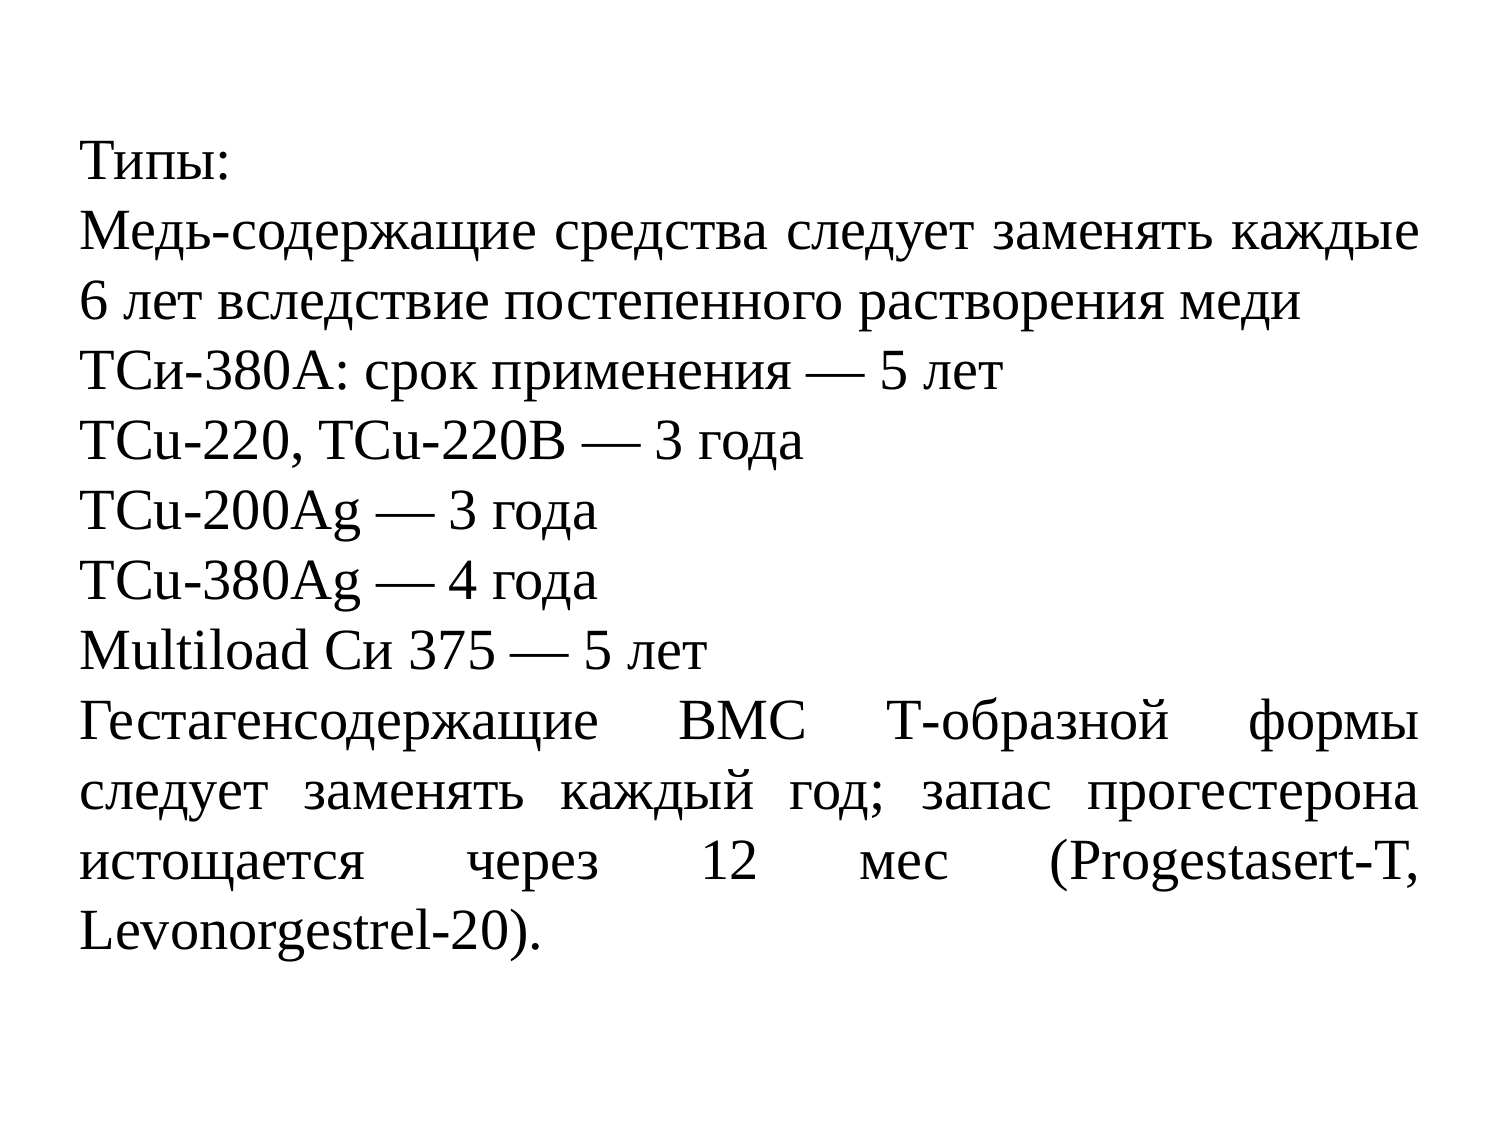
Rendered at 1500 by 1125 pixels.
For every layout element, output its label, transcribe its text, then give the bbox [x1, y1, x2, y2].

text_box Типы: Медь-содержащие средства следует заменять каждые 6 лет вследствие постепенного растворения меди ТСи-380А: срок применения — 5 лет TCu-220, TCu-220B — 3 года TCu-200Ag — 3 года TCu-380Ag — 4 года Multiload Си 375 — 5 лет Гестагенсодержащие ВМС Т-образной формы следует заменять каждый год; запас прогестерона истощается через 12 мес (Progestasert-T, Levonorgestrel-20). [64, 113, 1436, 1014]
